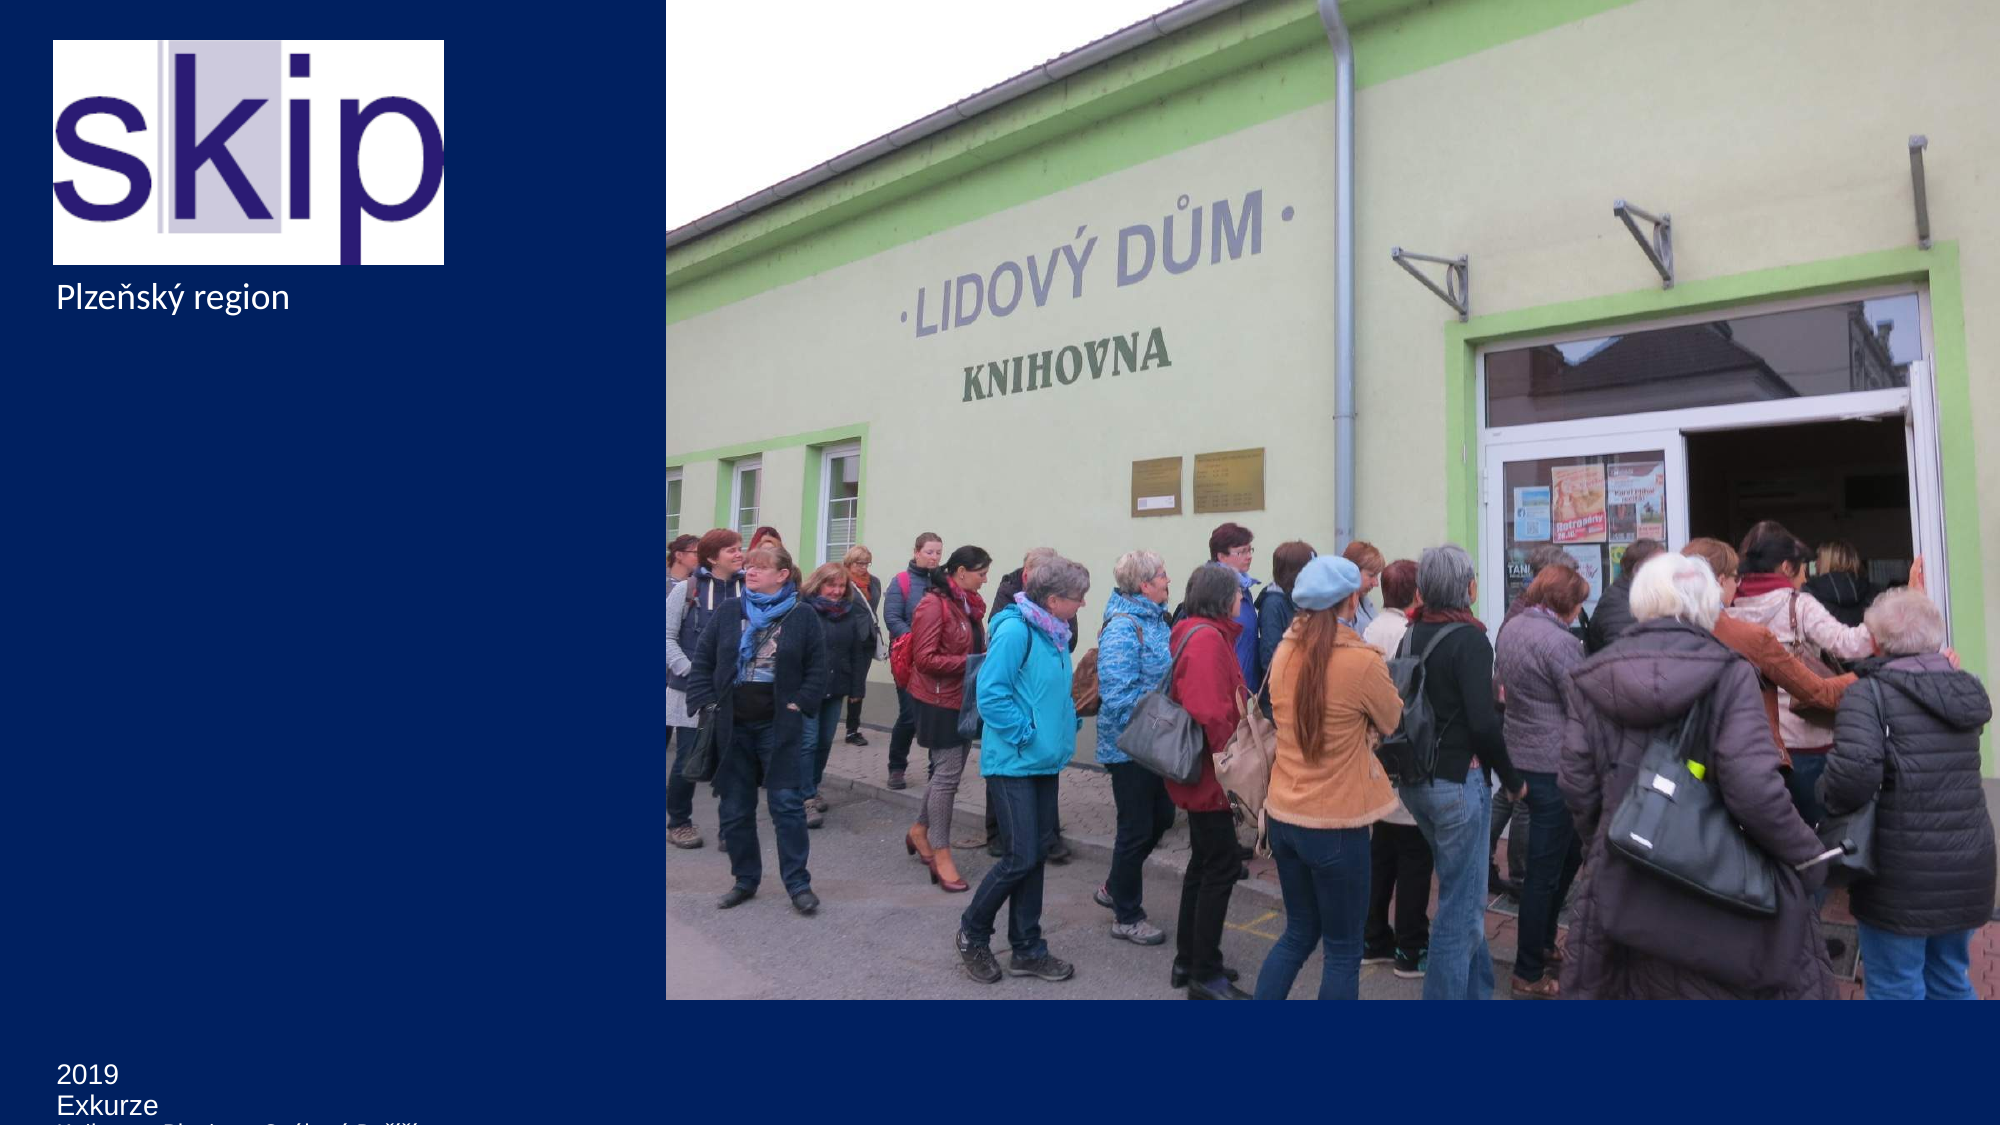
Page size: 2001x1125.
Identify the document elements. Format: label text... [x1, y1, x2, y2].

picture [666, 0, 2000, 1000]
title 2019 Exkurze Knihovny Blovice a Spálené Poříčí [41, 920, 1542, 1125]
text_box Plzeňský region [41, 264, 310, 325]
picture [53, 40, 444, 265]
